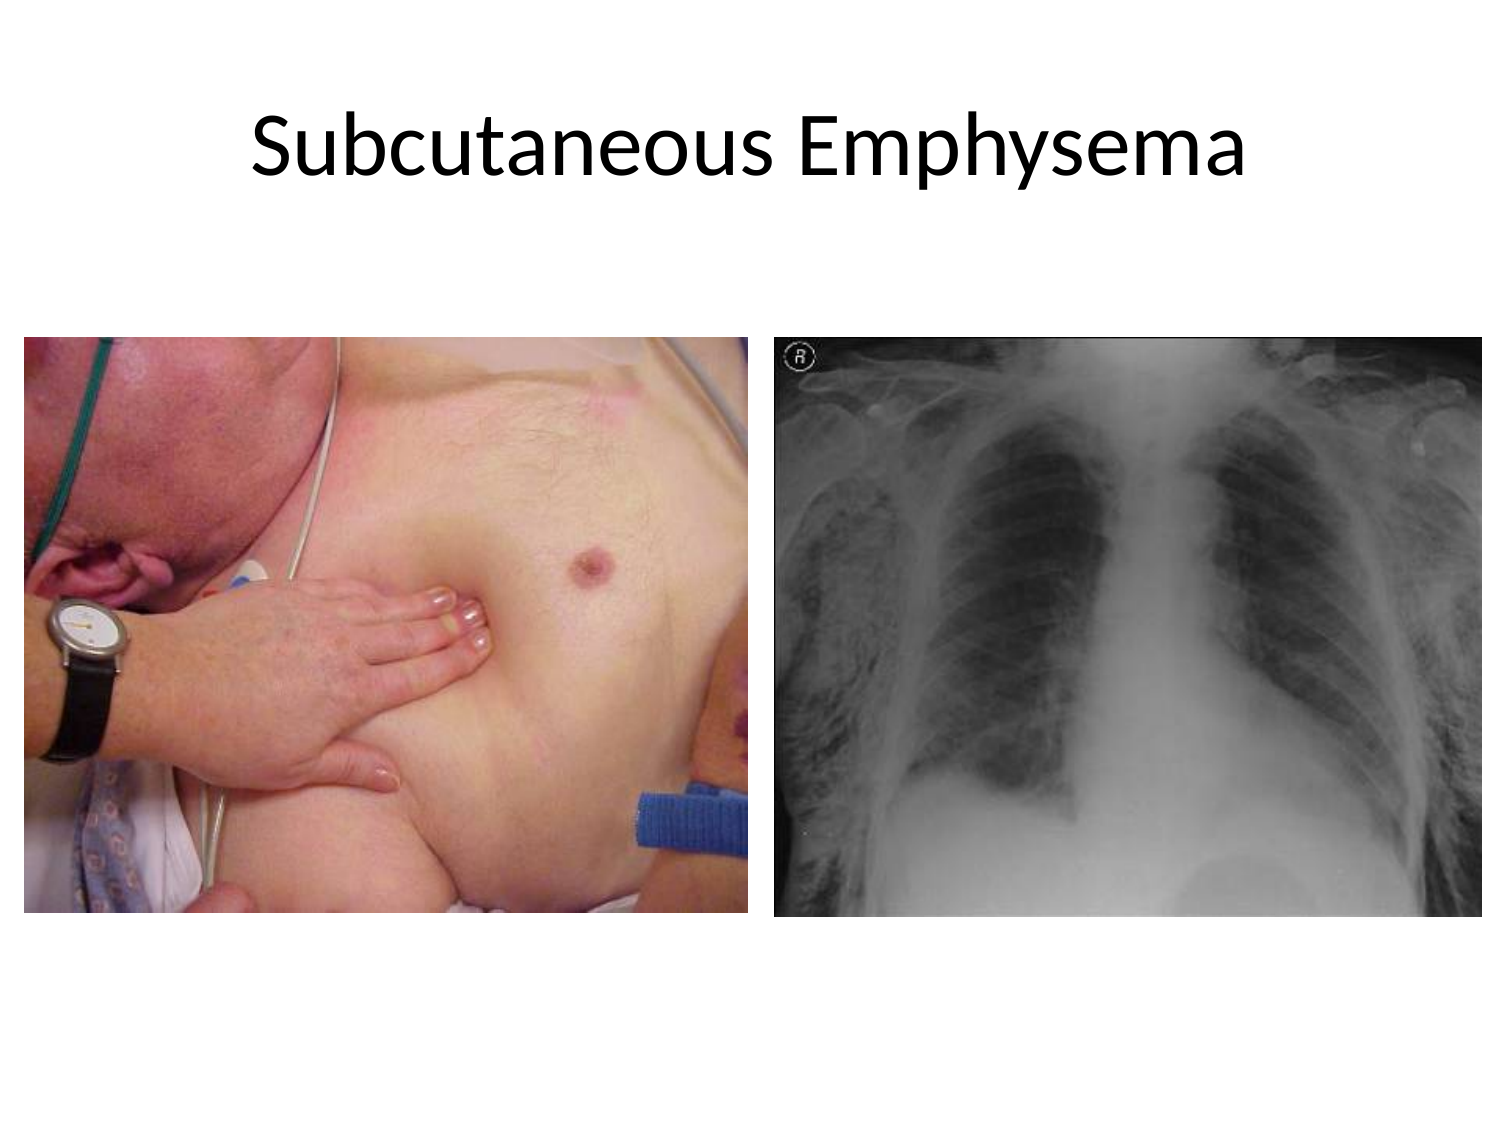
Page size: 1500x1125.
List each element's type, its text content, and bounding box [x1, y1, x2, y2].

title Subcutaneous Emphysema [75, 45, 1425, 233]
picture [774, 337, 1482, 917]
picture [24, 337, 748, 913]
